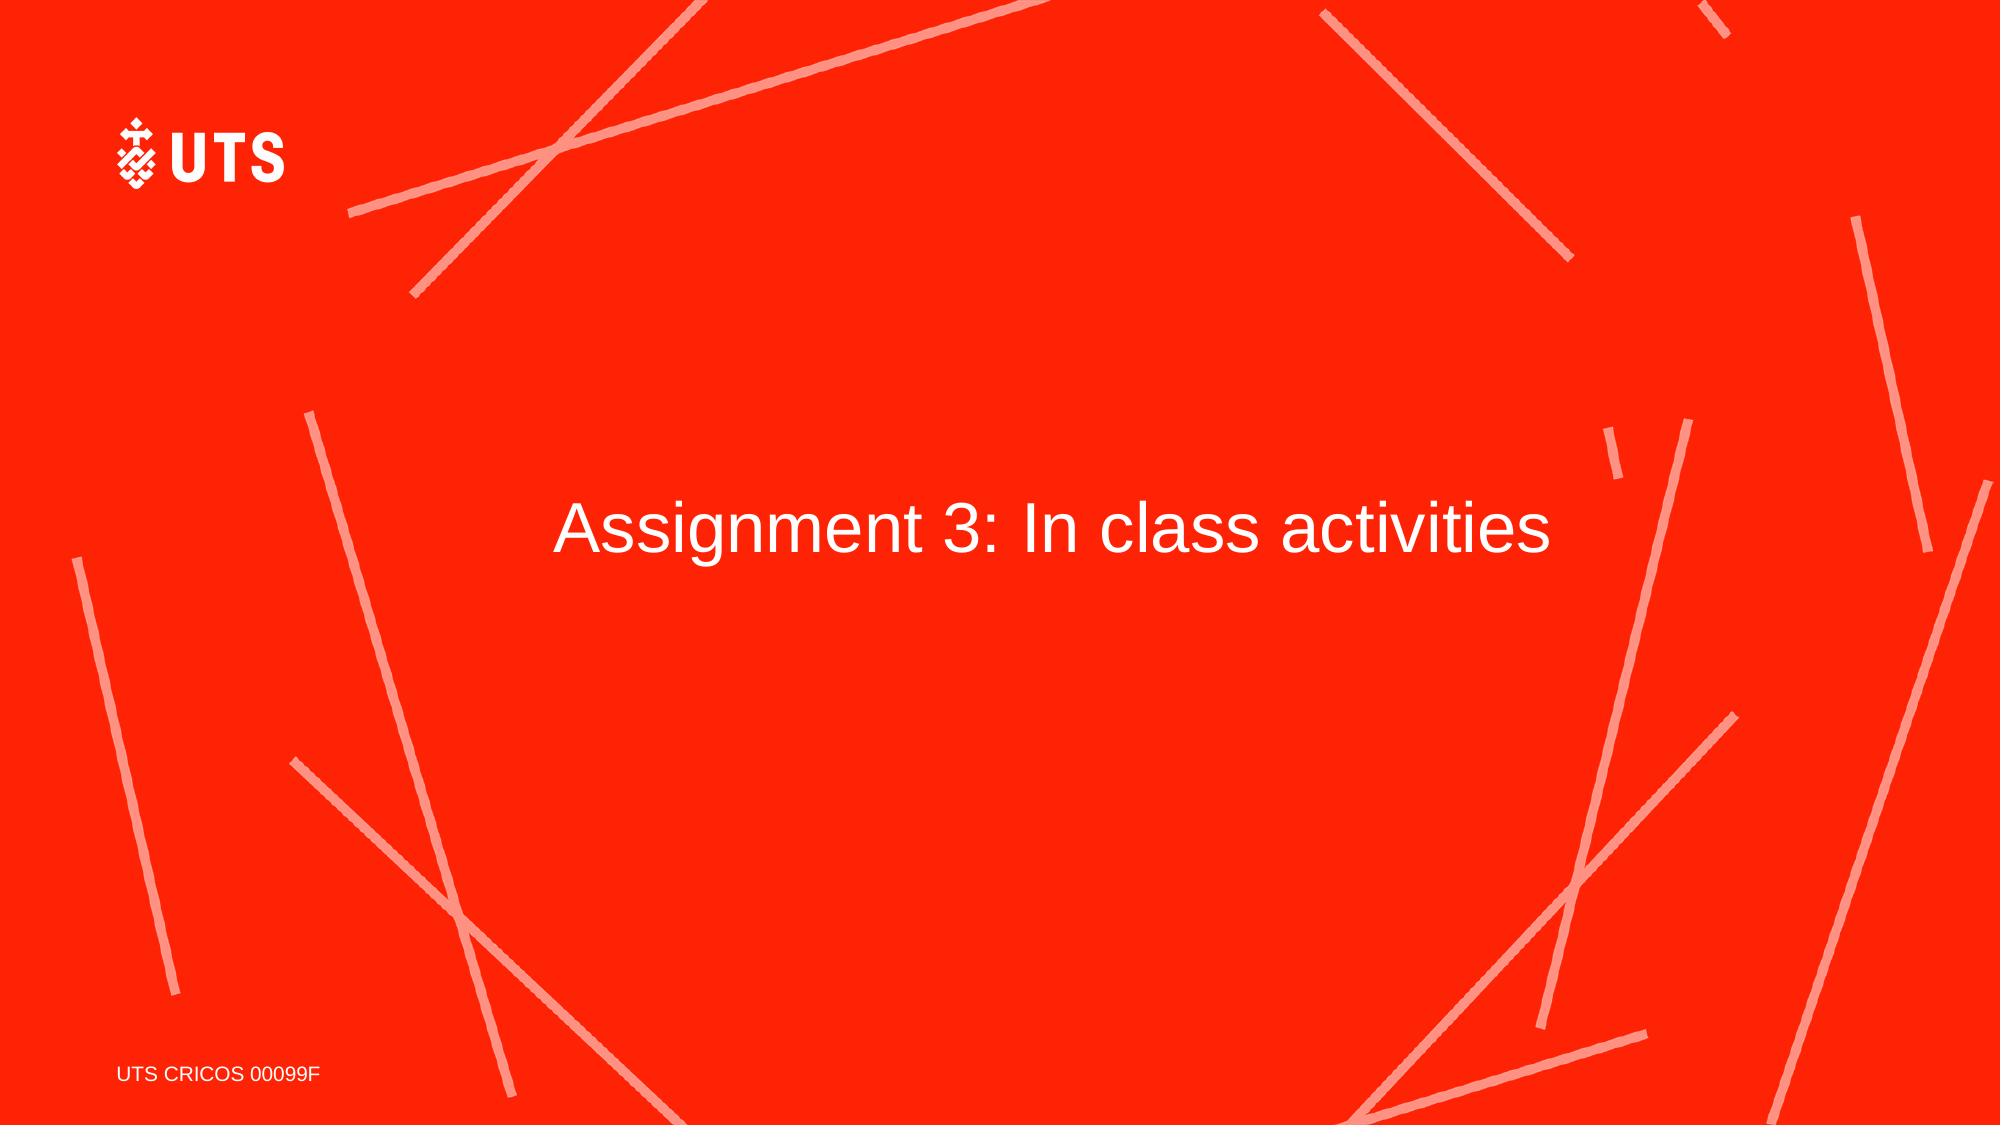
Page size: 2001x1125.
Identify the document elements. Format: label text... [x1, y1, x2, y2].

picture [0, 0, 2000, 1125]
title Assignment 3: In class activities [488, 483, 1619, 695]
